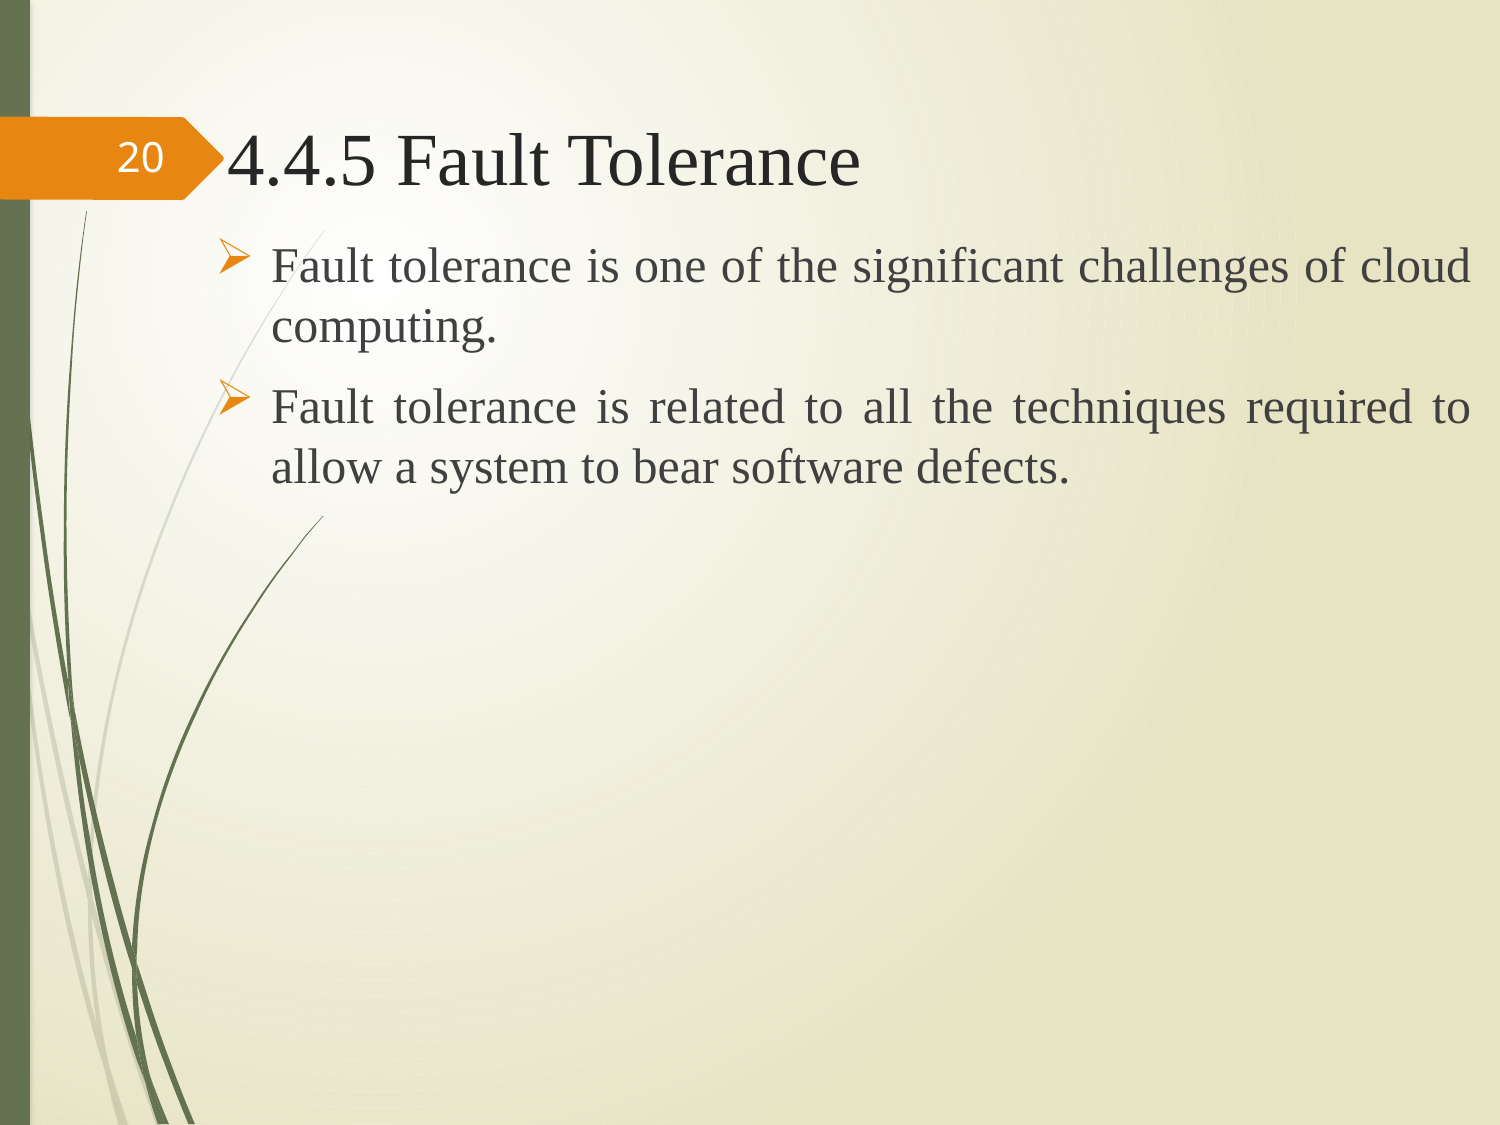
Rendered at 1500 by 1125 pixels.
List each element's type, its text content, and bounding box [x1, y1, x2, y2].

slide_number 20 [83, 129, 180, 190]
title 4.4.5 Fault Tolerance [212, 102, 1400, 224]
list Fault tolerance is one of the significant challenges of cloud computing. Fault tolerance is related to all the techniques required to allow a system to bear software defects. [200, 224, 1488, 845]
